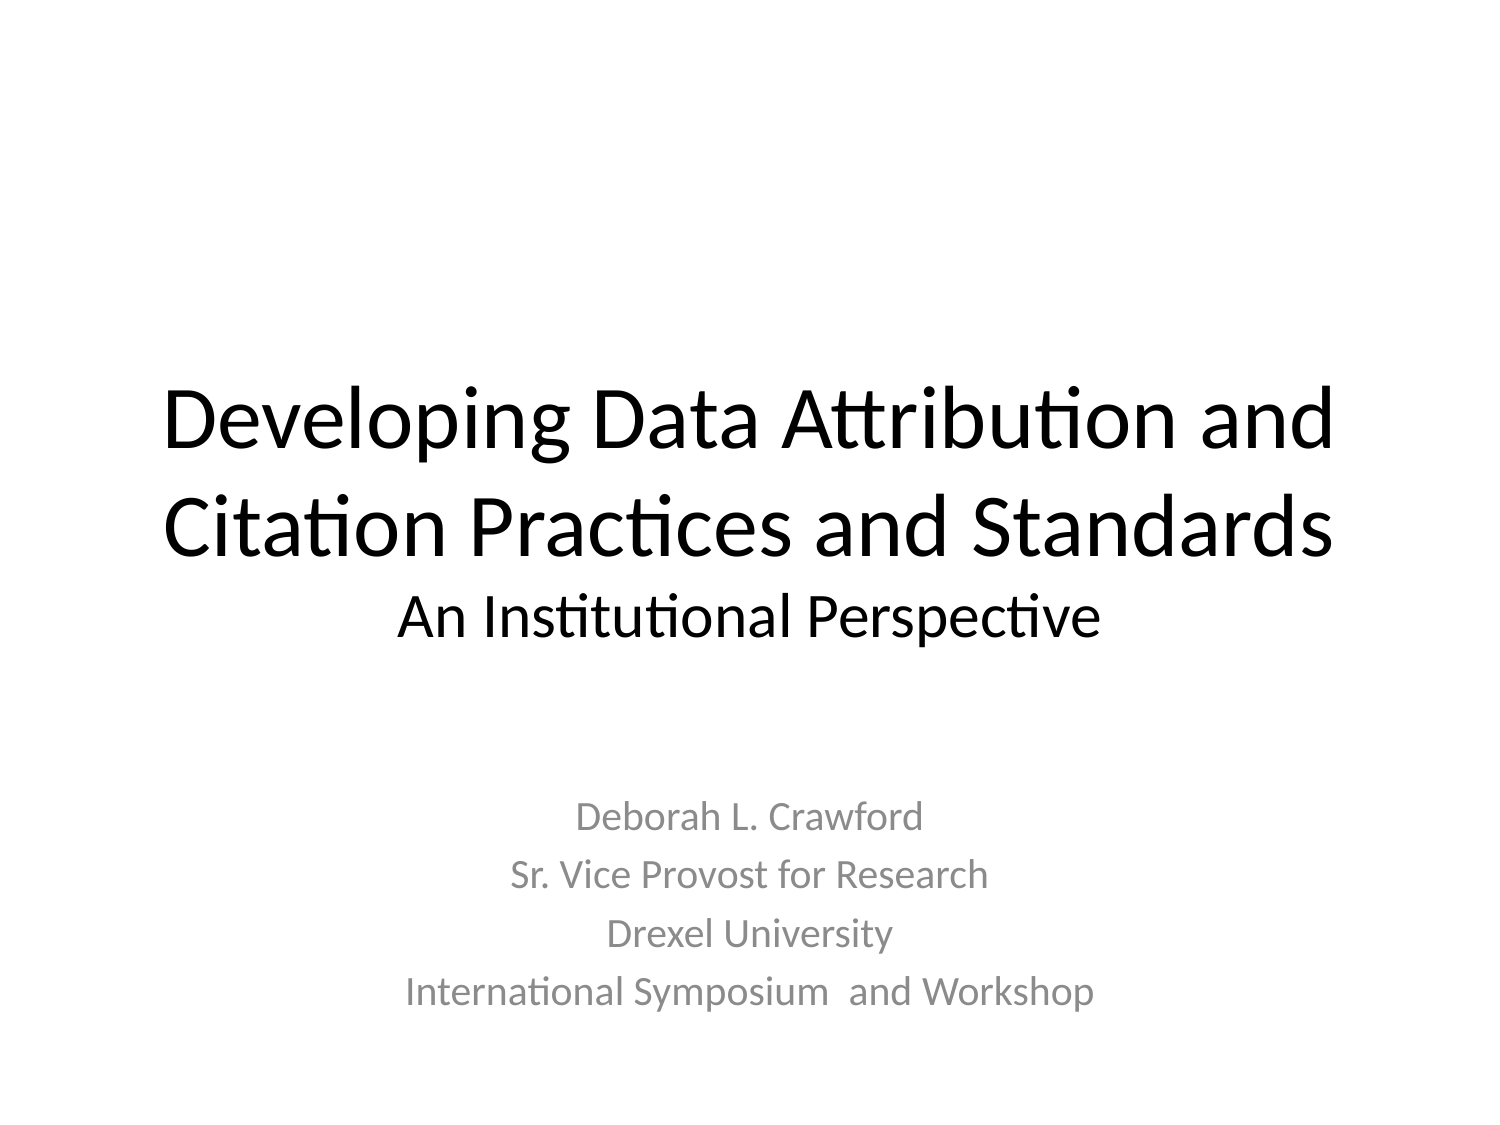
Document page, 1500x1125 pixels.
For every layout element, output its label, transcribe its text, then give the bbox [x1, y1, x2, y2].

title Developing Data Attribution and Citation Practices and Standards An Institutional Perspective [112, 349, 1388, 659]
subtitle Deborah L. Crawford Sr. Vice Provost for Research Drexel University International Symposium and Workshop [225, 781, 1275, 1069]
